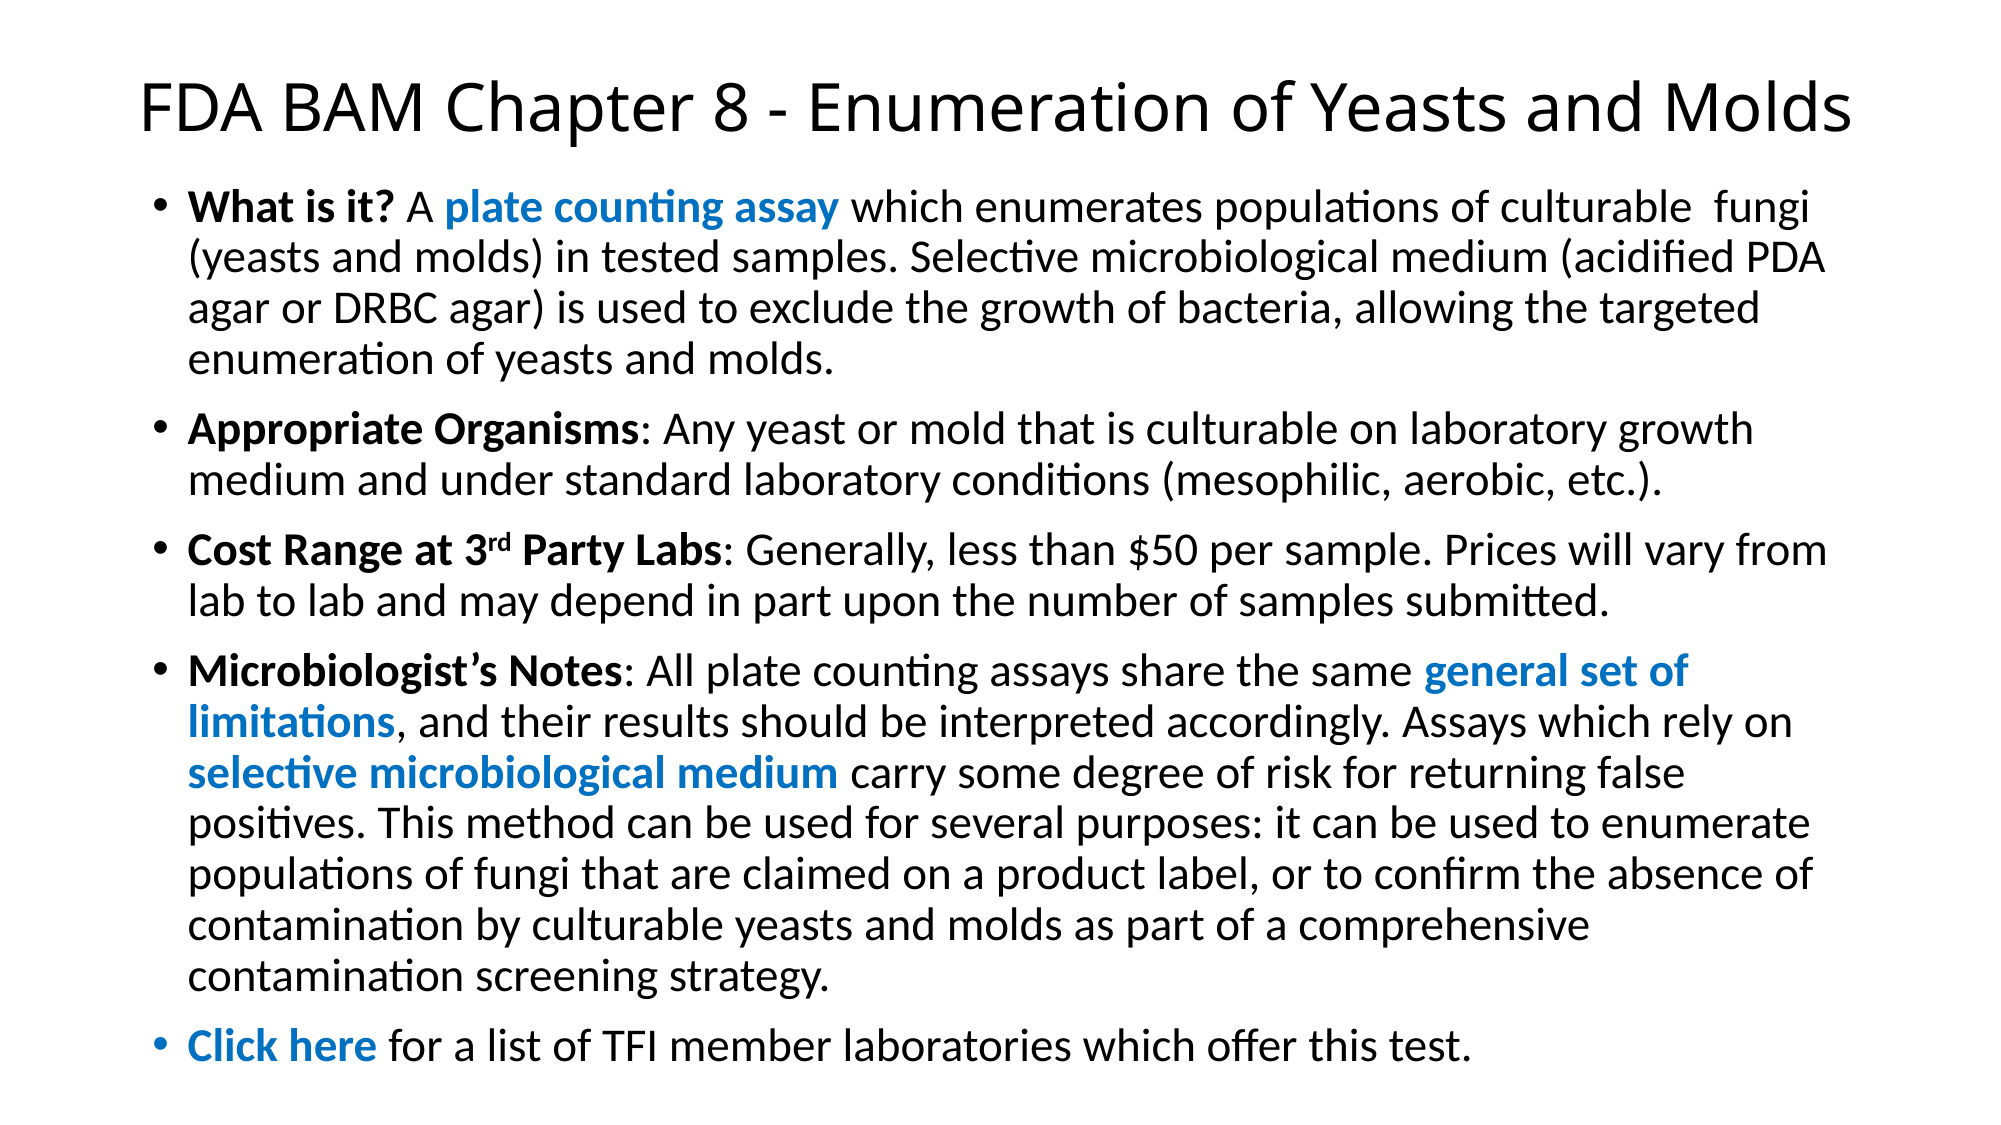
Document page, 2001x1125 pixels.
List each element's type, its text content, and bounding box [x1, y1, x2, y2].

title FDA BAM Chapter 8 - Enumeration of Yeasts and Molds [26, 59, 1968, 160]
list What is it? A plate counting assay which enumerates populations of culturable fungi (yeasts and molds) in tested samples. Selective microbiological medium (acidified PDA agar or DRBC agar) is used to exclude the growth of bacteria, allowing the targeted enumeration of yeasts and molds. Appropriate Organisms: Any yeast or mold that is culturable on laboratory growth medium and under standard laboratory conditions (mesophilic, aerobic, etc.). Cost Range at 3rd Party Labs: Generally, less than $50 per sample. Prices will vary from lab to lab and may depend in part upon the number of samples submitted. Microbiologist’s Notes: All plate counting assays share the same general set of limitations, and their results should be interpreted accordingly. Assays which rely on selective microbiological medium carry some degree of risk for returning false positives. This method can be used for several purposes: it can be used to enumerate populations of fungi that are claimed on a product label, or to confirm the absence of contamination by culturable yeasts and molds as part of a comprehensive contamination screening strategy. Click here for a list of TFI member laboratories which offer this test. [137, 174, 1863, 1091]
